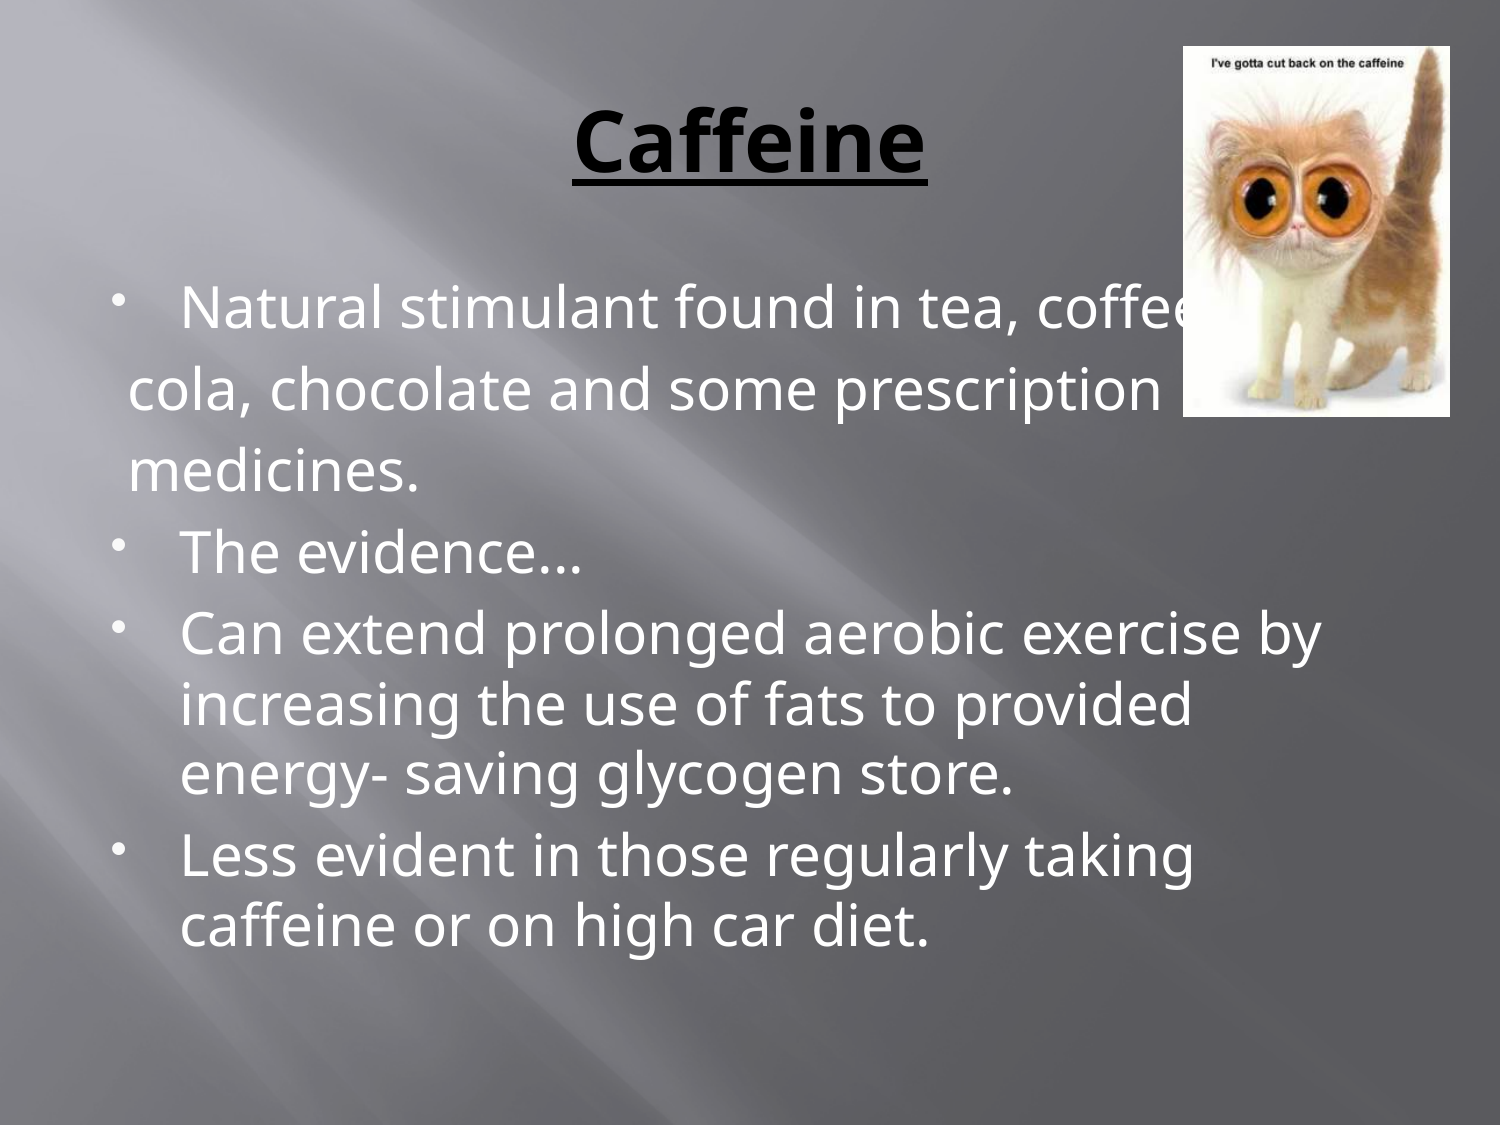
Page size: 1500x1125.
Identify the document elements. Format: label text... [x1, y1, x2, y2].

title Caffeine [75, 45, 1425, 233]
picture [1183, 46, 1450, 417]
list Natural stimulant found in tea, coffee, cola, chocolate and some prescription medicines. The evidence... Can extend prolonged aerobic exercise by increasing the use of fats to provided energy- saving glycogen store. Less evident in those regularly taking caffeine or on high car diet. [75, 262, 1425, 1035]
